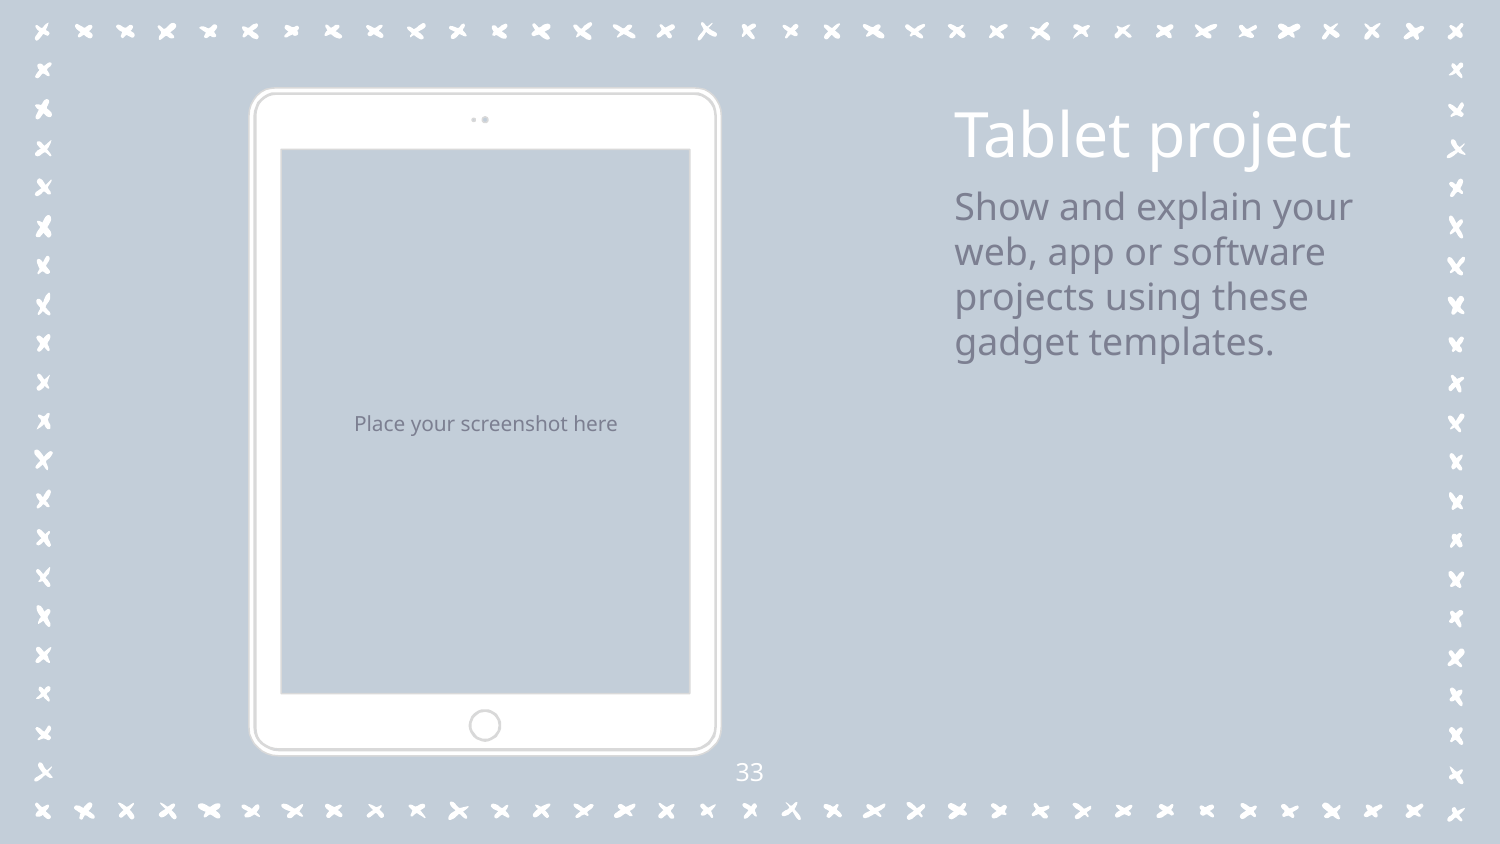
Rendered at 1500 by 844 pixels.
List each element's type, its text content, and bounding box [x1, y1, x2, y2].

slide_number 33 [0, 741, 1500, 807]
list Tablet project Show and explain your web, app or software projects using these gadget templates. [939, 80, 1405, 764]
text_box [248, 87, 722, 741]
text_box Place your screenshot here [281, 149, 691, 697]
